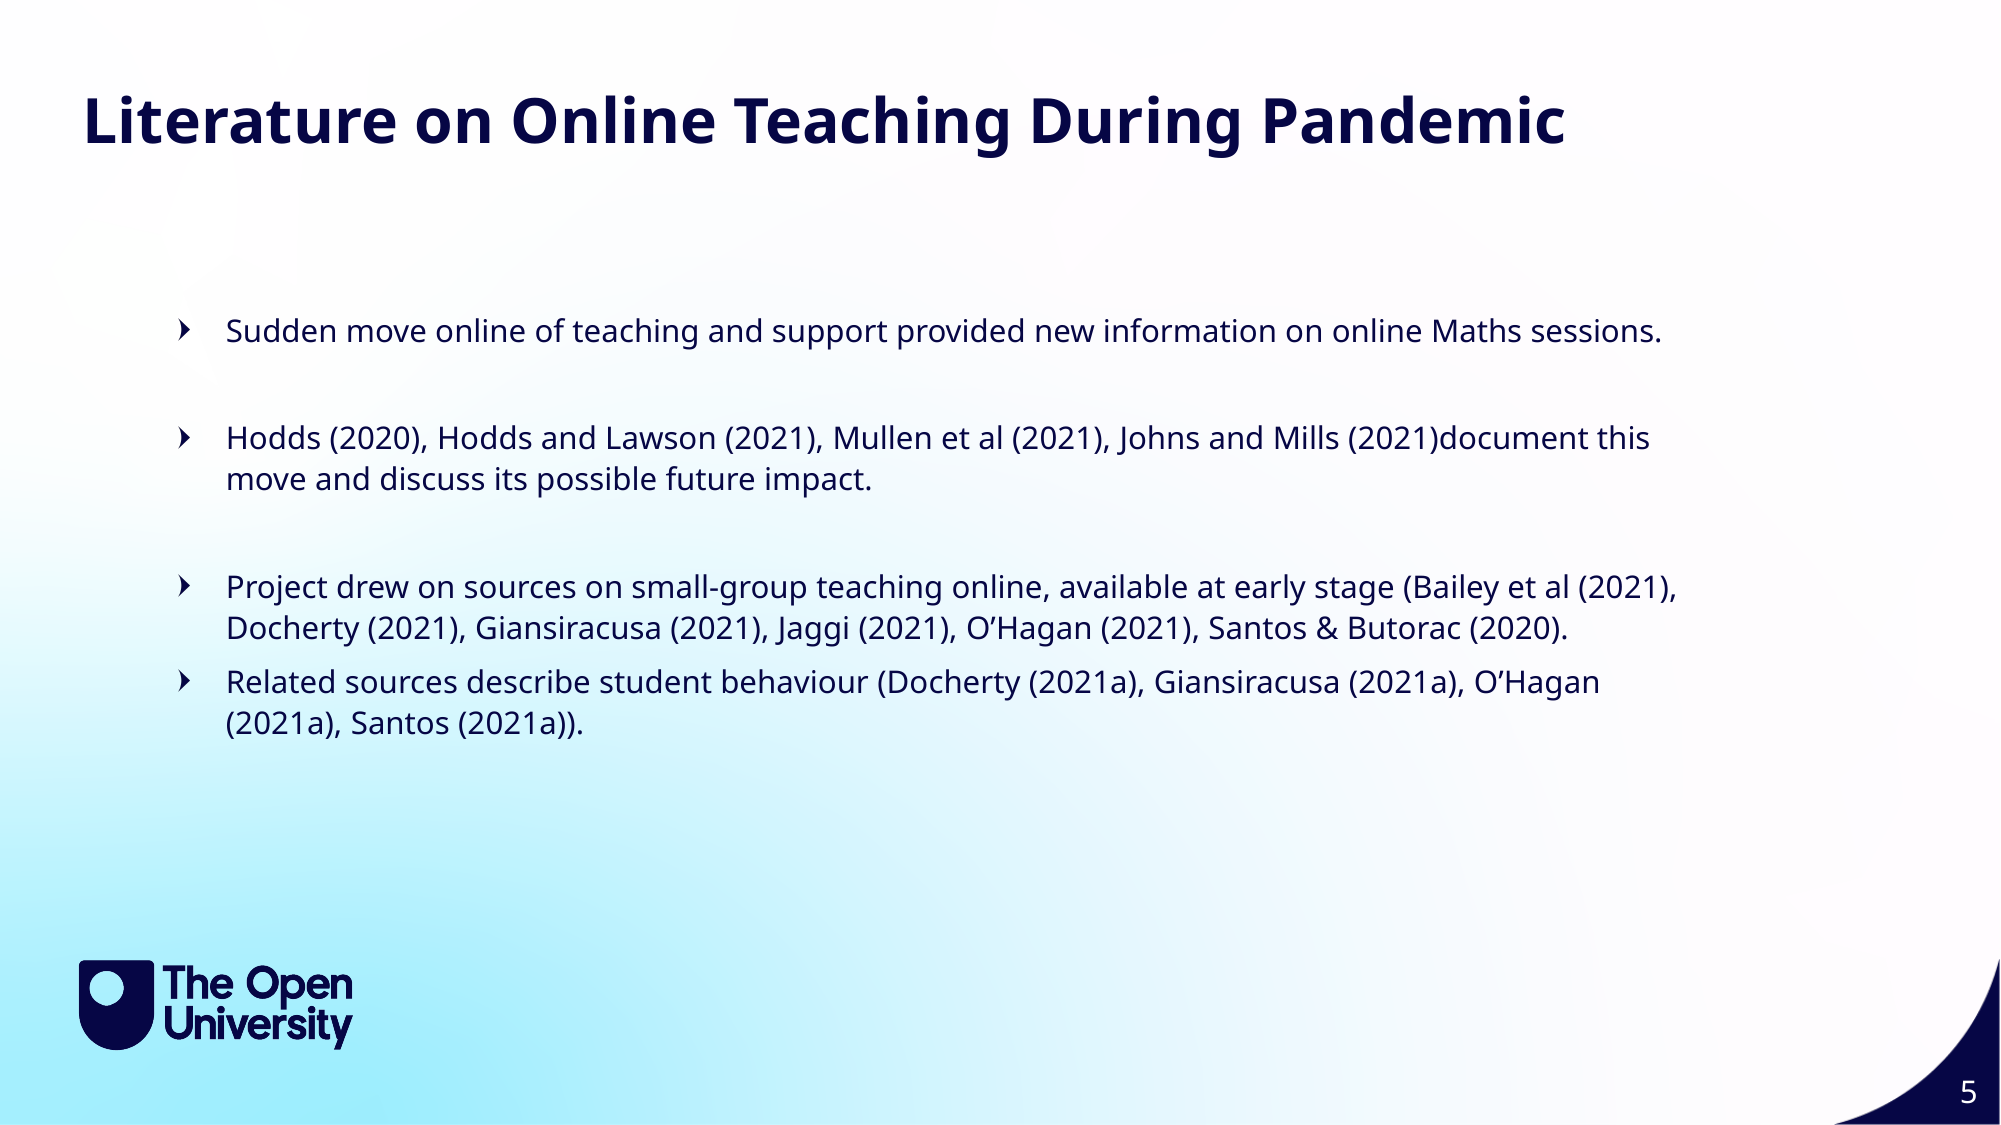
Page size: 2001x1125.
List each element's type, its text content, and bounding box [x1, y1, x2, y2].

list Literature on Online Teaching During Pandemic [67, 66, 1835, 148]
picture [178, 574, 190, 597]
picture [178, 426, 190, 449]
picture [77, 956, 358, 1053]
list Sudden move online of teaching and support provided new information on online Maths sessions. Hodds (2020), Hodds and Lawson (2021), Mullen et al (2021), Johns and Mills (2021)document this move and discuss its possible future impact. Project drew on sources on small-group teaching online, available at early stage (Bailey et al (2021), Docherty (2021), Giansiracusa (2021), Jaggi (2021), O’Hagan (2021), Santos & Butorac (2020). Related sources describe student behaviour (Docherty (2021a), Giansiracusa (2021a), O’Hagan (2021a), Santos (2021a)). [164, 299, 1738, 869]
picture [178, 669, 190, 692]
picture [1834, 959, 2000, 1125]
picture [178, 318, 190, 341]
